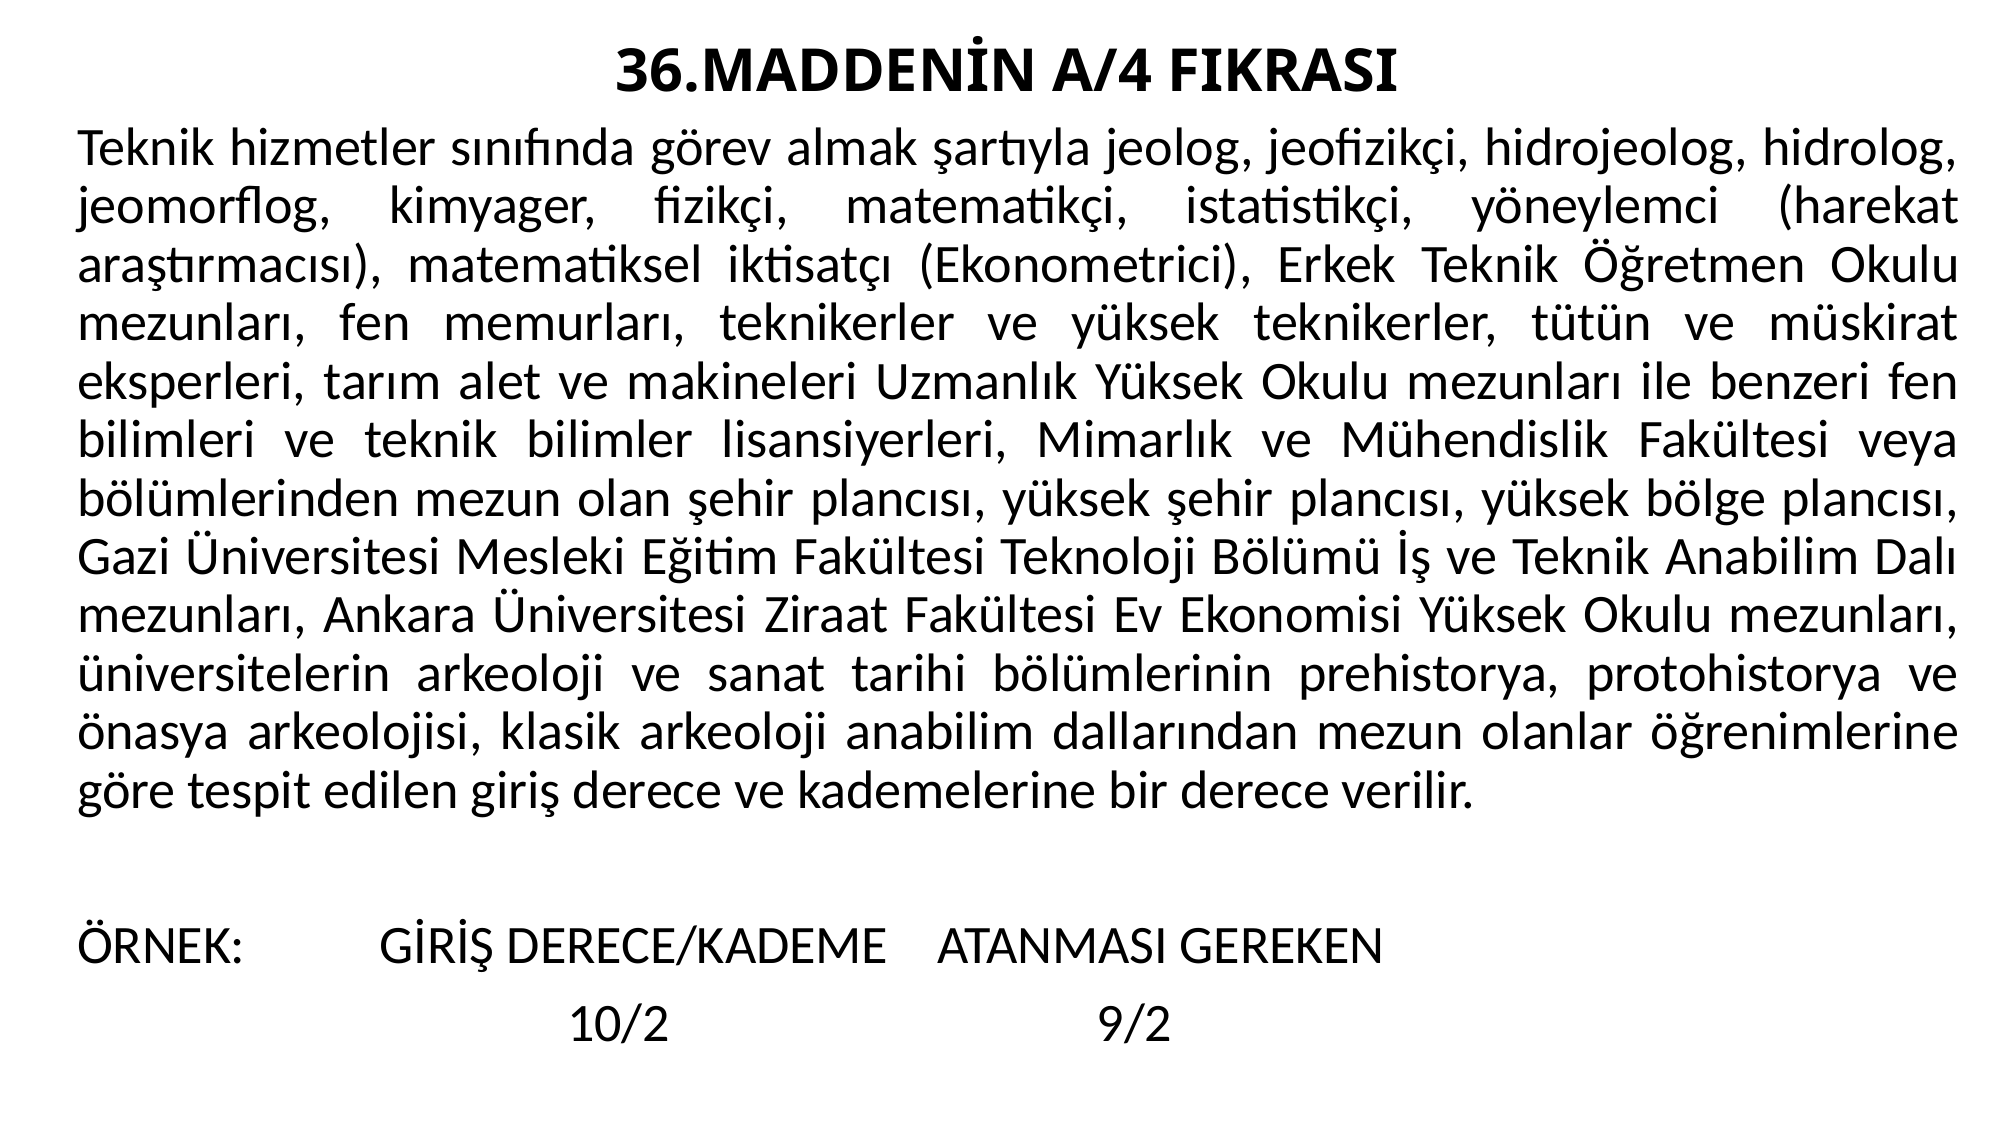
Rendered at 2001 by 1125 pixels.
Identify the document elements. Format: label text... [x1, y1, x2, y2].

title 36.MADDENİN A/4 FIKRASI [152, 32, 1863, 111]
list Teknik hizmetler sınıfında görev almak şartıyla jeolog, jeofizikçi, hidrojeolog, hidrolog, jeomorflog, kimyager, fizikçi, matematikçi, istatistikçi, yöneylemci (harekat araştırmacısı), matematiksel iktisatçı (Ekonometrici), Erkek Teknik Öğretmen Okulu mezunları, fen memurları, teknikerler ve yüksek teknikerler, tütün ve müskirat eksperleri, tarım alet ve makineleri Uzmanlık Yüksek Okulu mezunları ile benzeri fen bilimleri ve teknik bilimler lisansiyerleri, Mimarlık ve Mühendislik Fakültesi veya bölümlerinden mezun olan şehir plancısı, yüksek şehir plancısı, yüksek bölge plancısı, Gazi Üniversitesi Mesleki Eğitim Fakültesi Teknoloji Bölümü İş ve Teknik Anabilim Dalı mezunları, Ankara Üniversitesi Ziraat Fakültesi Ev Ekonomisi Yüksek Okulu mezunları, üniversitelerin arkeoloji ve sanat tarihi bölümlerinin prehistorya, protohistorya ve önasya arkeolojisi, klasik arkeoloji anabilim dallarından mezun olanlar öğrenimlerine göre tespit edilen giriş derece ve kademelerine bir derece verilir. ÖRNEK: GİRİŞ DERECE/KADEME ATANMASI GEREKEN 10/2 9/2 [62, 111, 1976, 1108]
